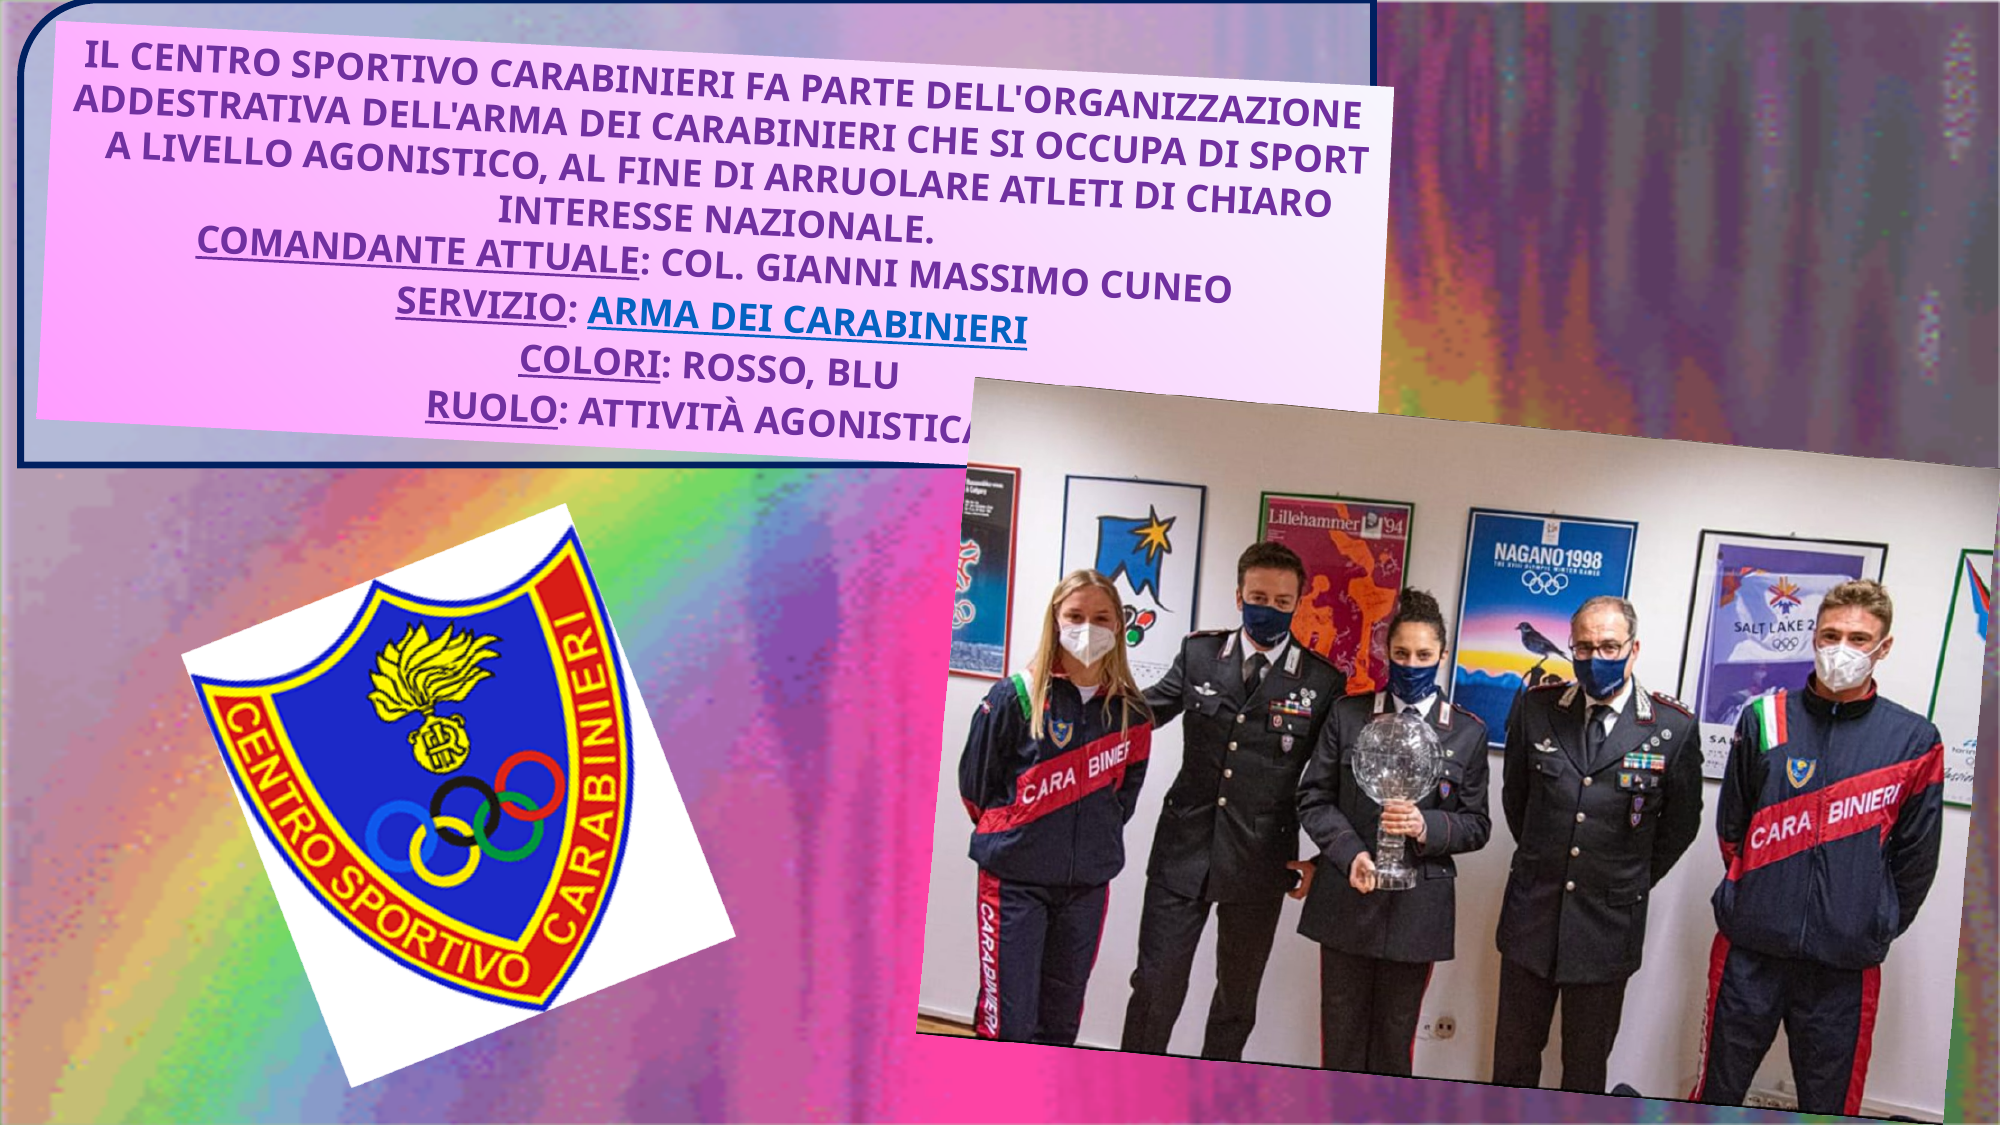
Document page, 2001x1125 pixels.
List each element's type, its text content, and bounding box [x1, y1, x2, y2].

picture [3, 0, 2000, 1125]
text_box IL CENTRO SPORTIVO CARABINIERI FA PARTE DELL'ORGANIZZAZIONE ADDESTRATIVA DELL'ARMA DEI CARABINIERI CHE SI OCCUPA DI SPORT A LIVELLO AGONISTICO, AL FINE DI ARRUOLARE ATLETI DI CHIARO INTERESSE NAZIONALE. COMANDANTE ATTUALE: COL. GIANNI MASSIMO CUNEO SERVIZIO: ARMA DEI CARABINIERI COLORI: ROSSO, BLU RUOLO: ATTIVITÀ AGONISTICA [36, 20, 437, 439]
text_box [19, 0, 437, 467]
